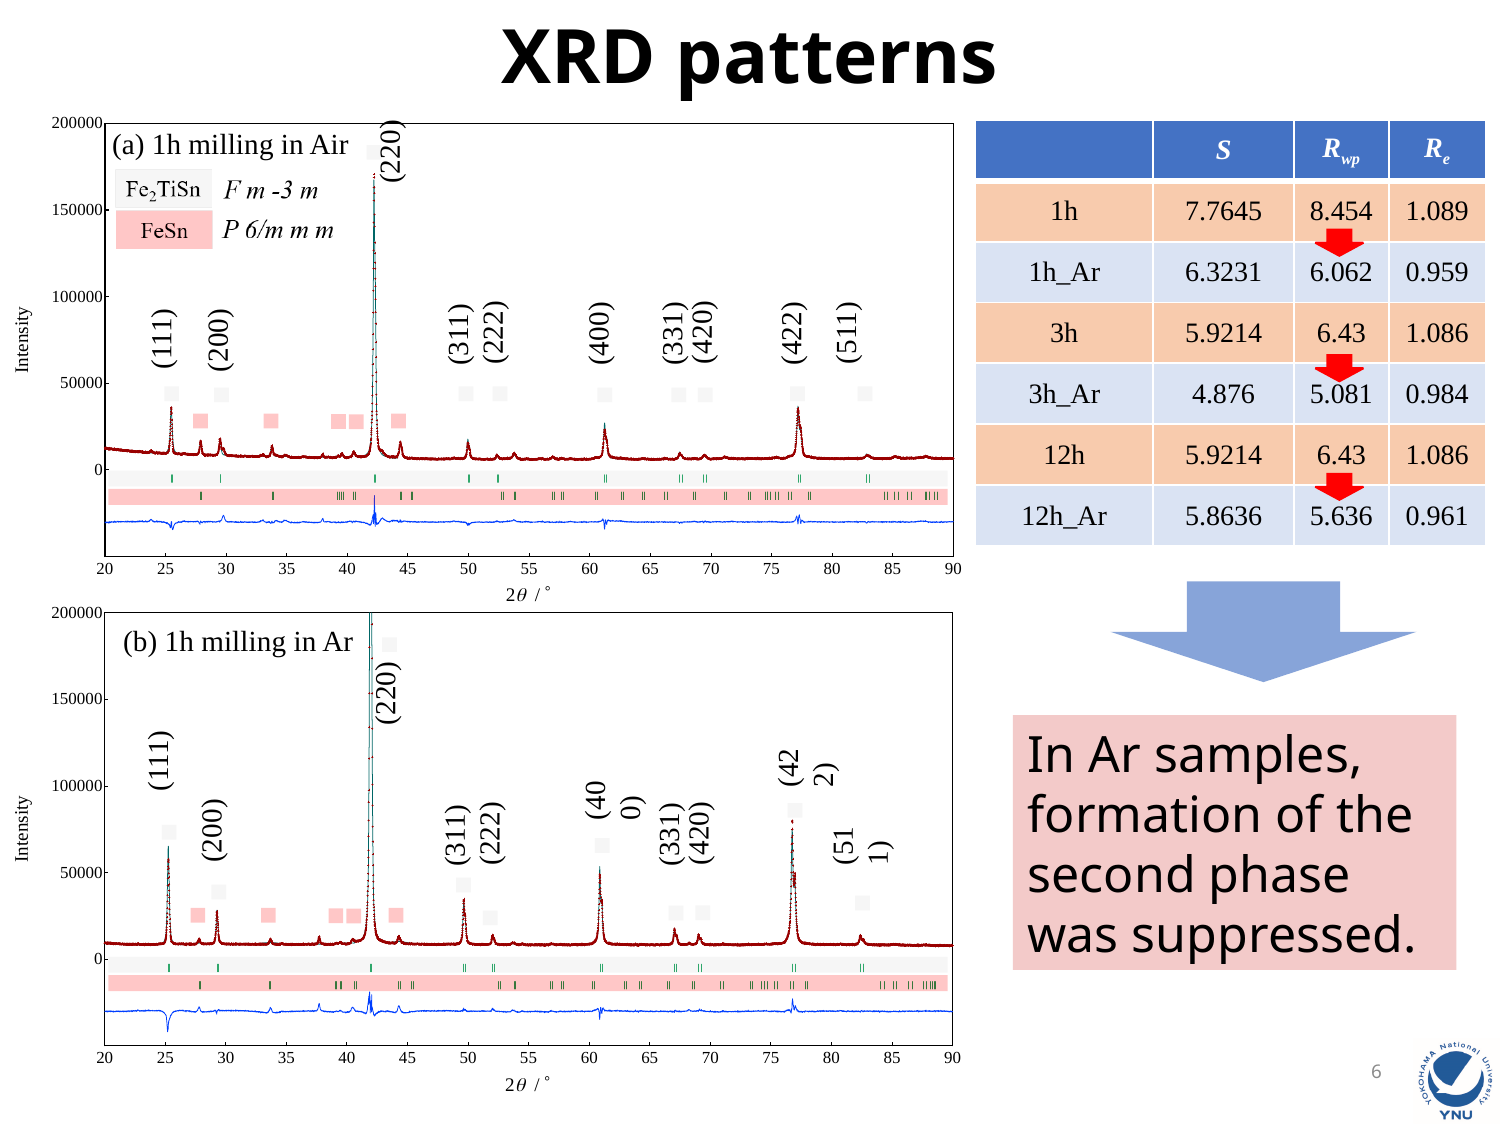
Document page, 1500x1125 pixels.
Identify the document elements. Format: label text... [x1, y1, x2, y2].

table_header Rwp [1295, 121, 1388, 178]
table_cell 5.9214 [1154, 425, 1293, 484]
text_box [10, 116, 968, 1096]
table_cell 12h_Ar [976, 486, 1152, 545]
table_cell 1.089 [1390, 184, 1485, 241]
title XRD patterns [103, 16, 1397, 102]
text_box In Ar samples, formation of the second phase was suppressed. [1012, 715, 1457, 970]
text_box [1314, 354, 1364, 383]
table_cell 5.081 [1295, 364, 1388, 423]
slide_number 6 [1059, 1042, 1397, 1103]
table_cell 6.3231 [1154, 243, 1293, 302]
table_cell 8.454 [1295, 184, 1388, 241]
table_cell 0.959 [1390, 243, 1485, 302]
text_box [1314, 228, 1364, 257]
table_cell 7.7645 [1154, 184, 1293, 241]
table_cell 1.086 [1390, 425, 1485, 484]
picture [1413, 1038, 1500, 1124]
table_cell 5.8636 [1154, 486, 1293, 545]
table_header Re [1390, 121, 1485, 178]
table_header [976, 121, 1152, 178]
table_cell 1h [976, 184, 1152, 241]
table_header S [1154, 121, 1293, 178]
table_cell 5.9214 [1154, 303, 1293, 362]
table_cell 1.086 [1390, 303, 1485, 362]
text_box [1314, 472, 1364, 501]
table_cell 5.636 [1295, 486, 1388, 545]
table_cell 3h [976, 303, 1152, 362]
table_cell 0.961 [1390, 486, 1485, 545]
table_cell 0.984 [1390, 364, 1485, 423]
table_cell 4.876 [1154, 364, 1293, 423]
table_cell 6.43 [1295, 425, 1388, 484]
table_cell 3h_Ar [976, 364, 1152, 423]
table_cell 6.43 [1295, 303, 1388, 362]
table_cell 6.062 [1295, 243, 1388, 302]
table_cell 12h [976, 425, 1152, 484]
table_cell 1h_Ar [976, 243, 1152, 302]
text_box [1109, 580, 1417, 684]
